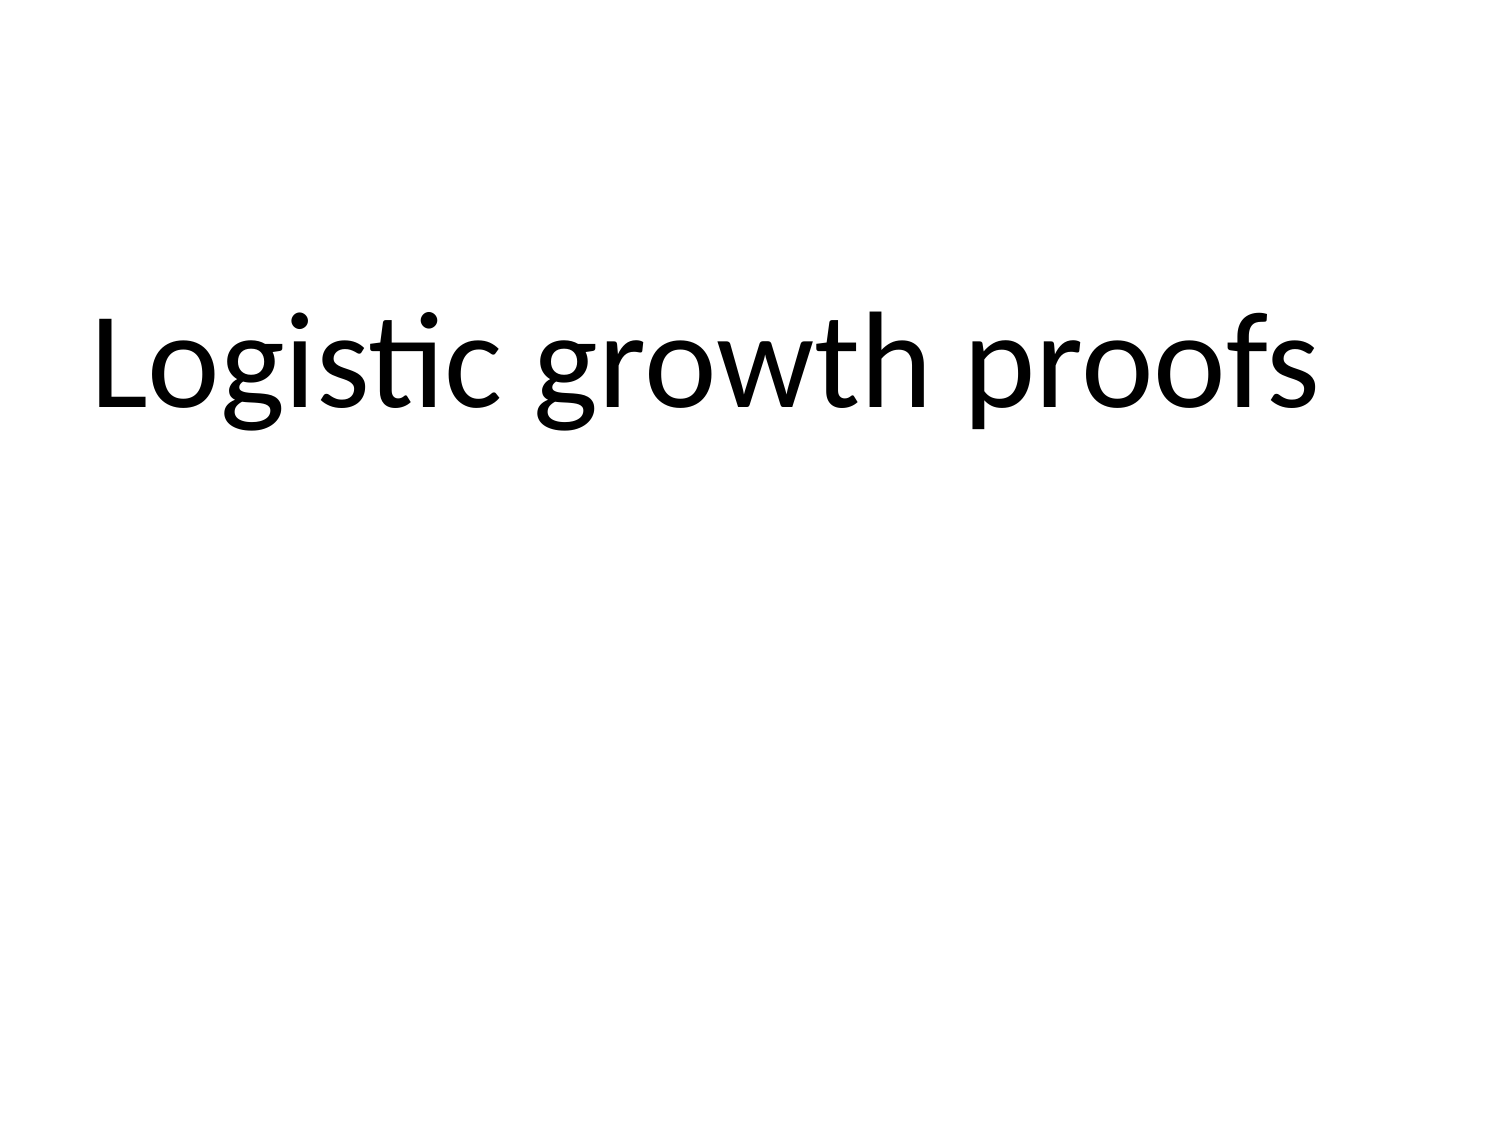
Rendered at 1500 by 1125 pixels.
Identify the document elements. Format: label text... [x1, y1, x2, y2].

list Logistic growth proofs [75, 262, 1425, 1005]
